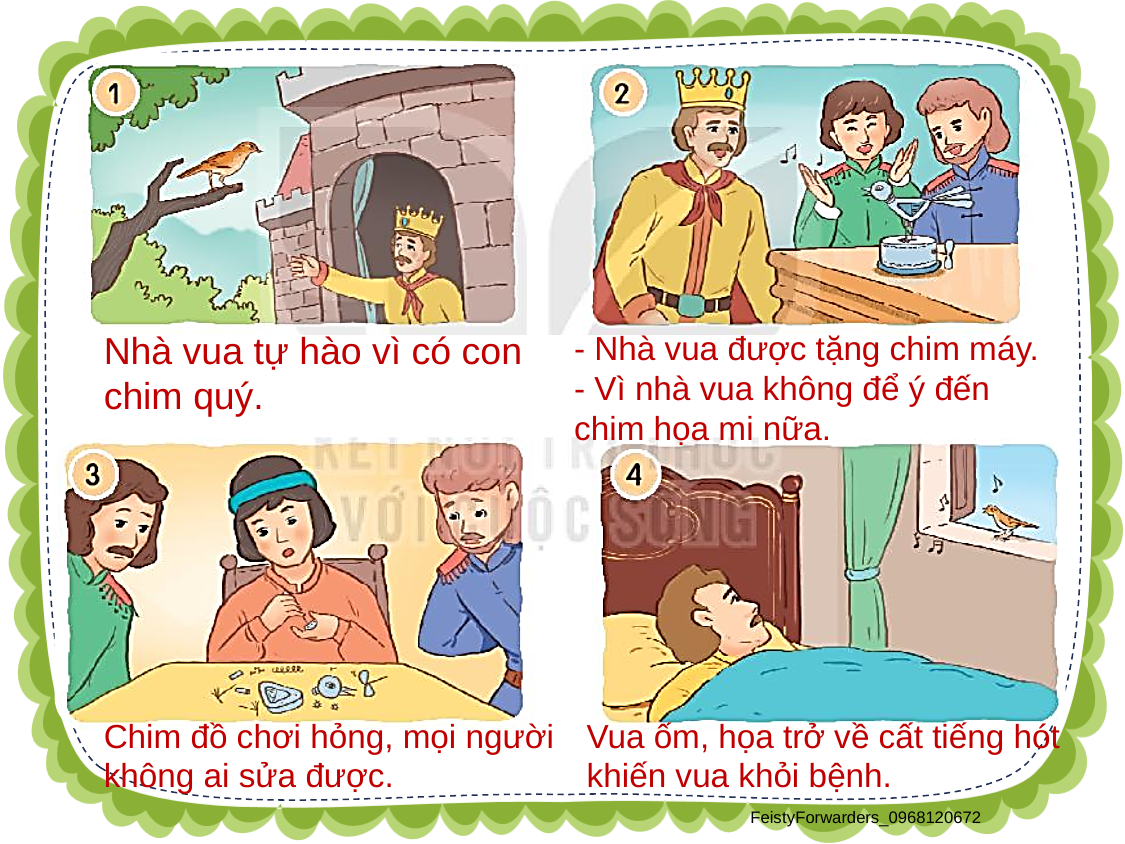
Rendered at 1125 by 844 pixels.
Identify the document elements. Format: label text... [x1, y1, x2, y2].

text_box - Nhà vua được tặng chim máy. - Vì nhà vua không để ý đến chim họa mi nữa. [559, 319, 1078, 455]
text_box Chim đồ chơi hỏng, mọi người không ai sửa được. [88, 741, 571, 802]
picture [0, 0, 1125, 844]
text_box Vua ốm, họa trở về cất tiếng hót khiến vua khỏi bệnh. [571, 707, 1091, 802]
text_box Nhà vua tự hào vì có con chim quý. [88, 344, 547, 425]
